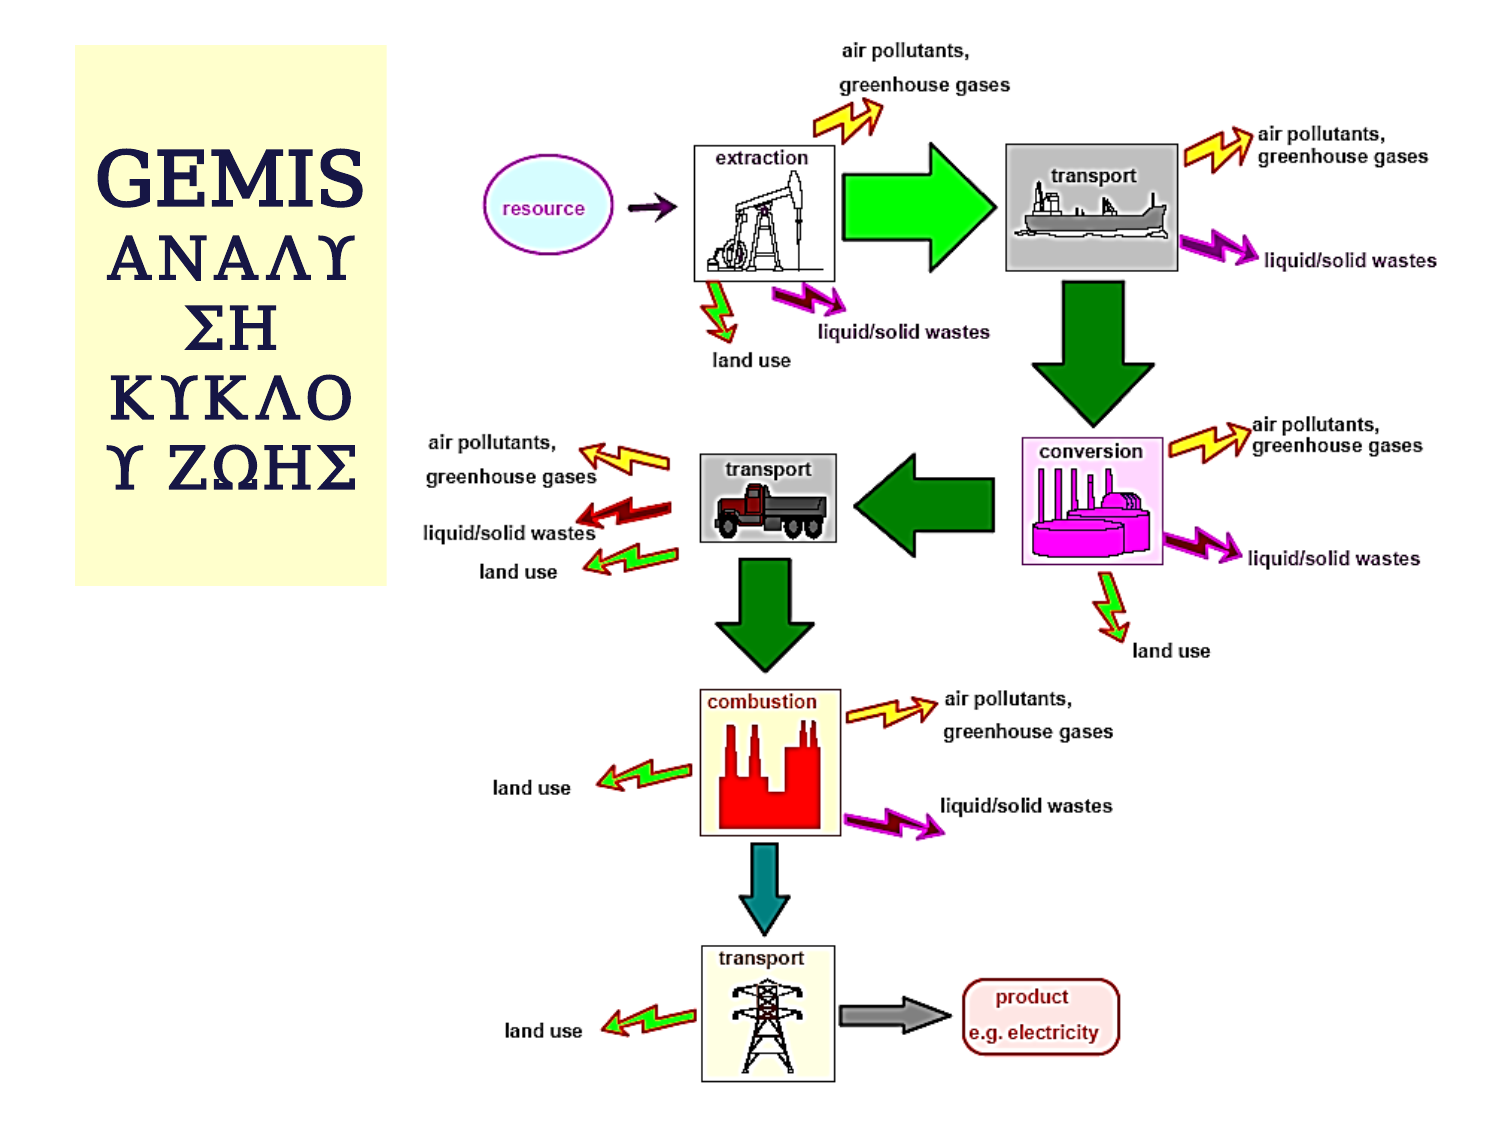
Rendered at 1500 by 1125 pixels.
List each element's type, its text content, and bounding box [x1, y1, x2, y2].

title GEMIS ΑΝΑΛΥΣΗ ΚΥΚΛΟΥ ΖΩΗΣ [74, 44, 346, 587]
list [351, 31, 1456, 1093]
